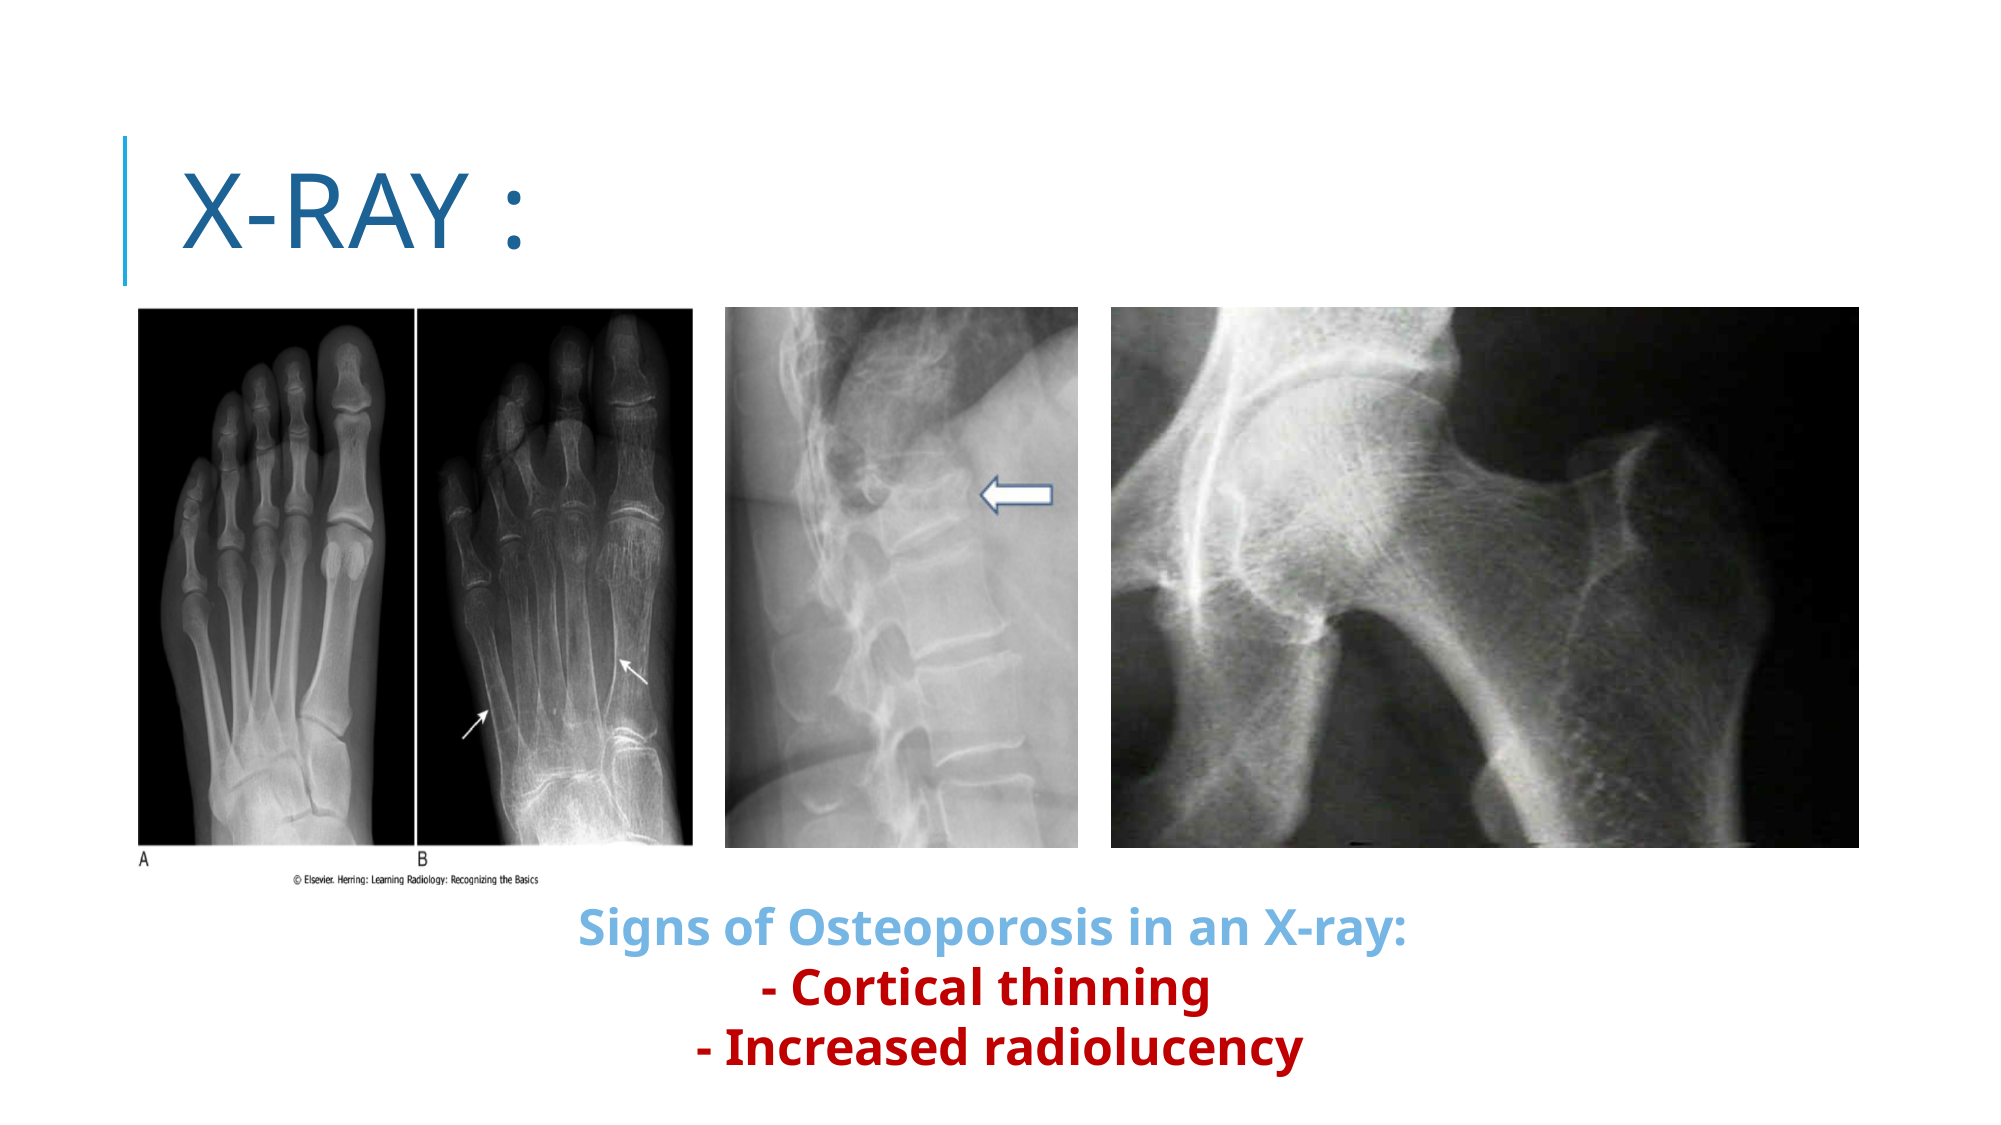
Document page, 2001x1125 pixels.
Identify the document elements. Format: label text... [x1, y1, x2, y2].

title X-ray : [168, 96, 1763, 342]
text_box Signs of Osteoporosis in an X-ray: - Cortical thinning - Increased radiolucency [271, 888, 1729, 1125]
picture [725, 307, 1078, 848]
picture [137, 307, 693, 886]
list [1110, 307, 1859, 848]
